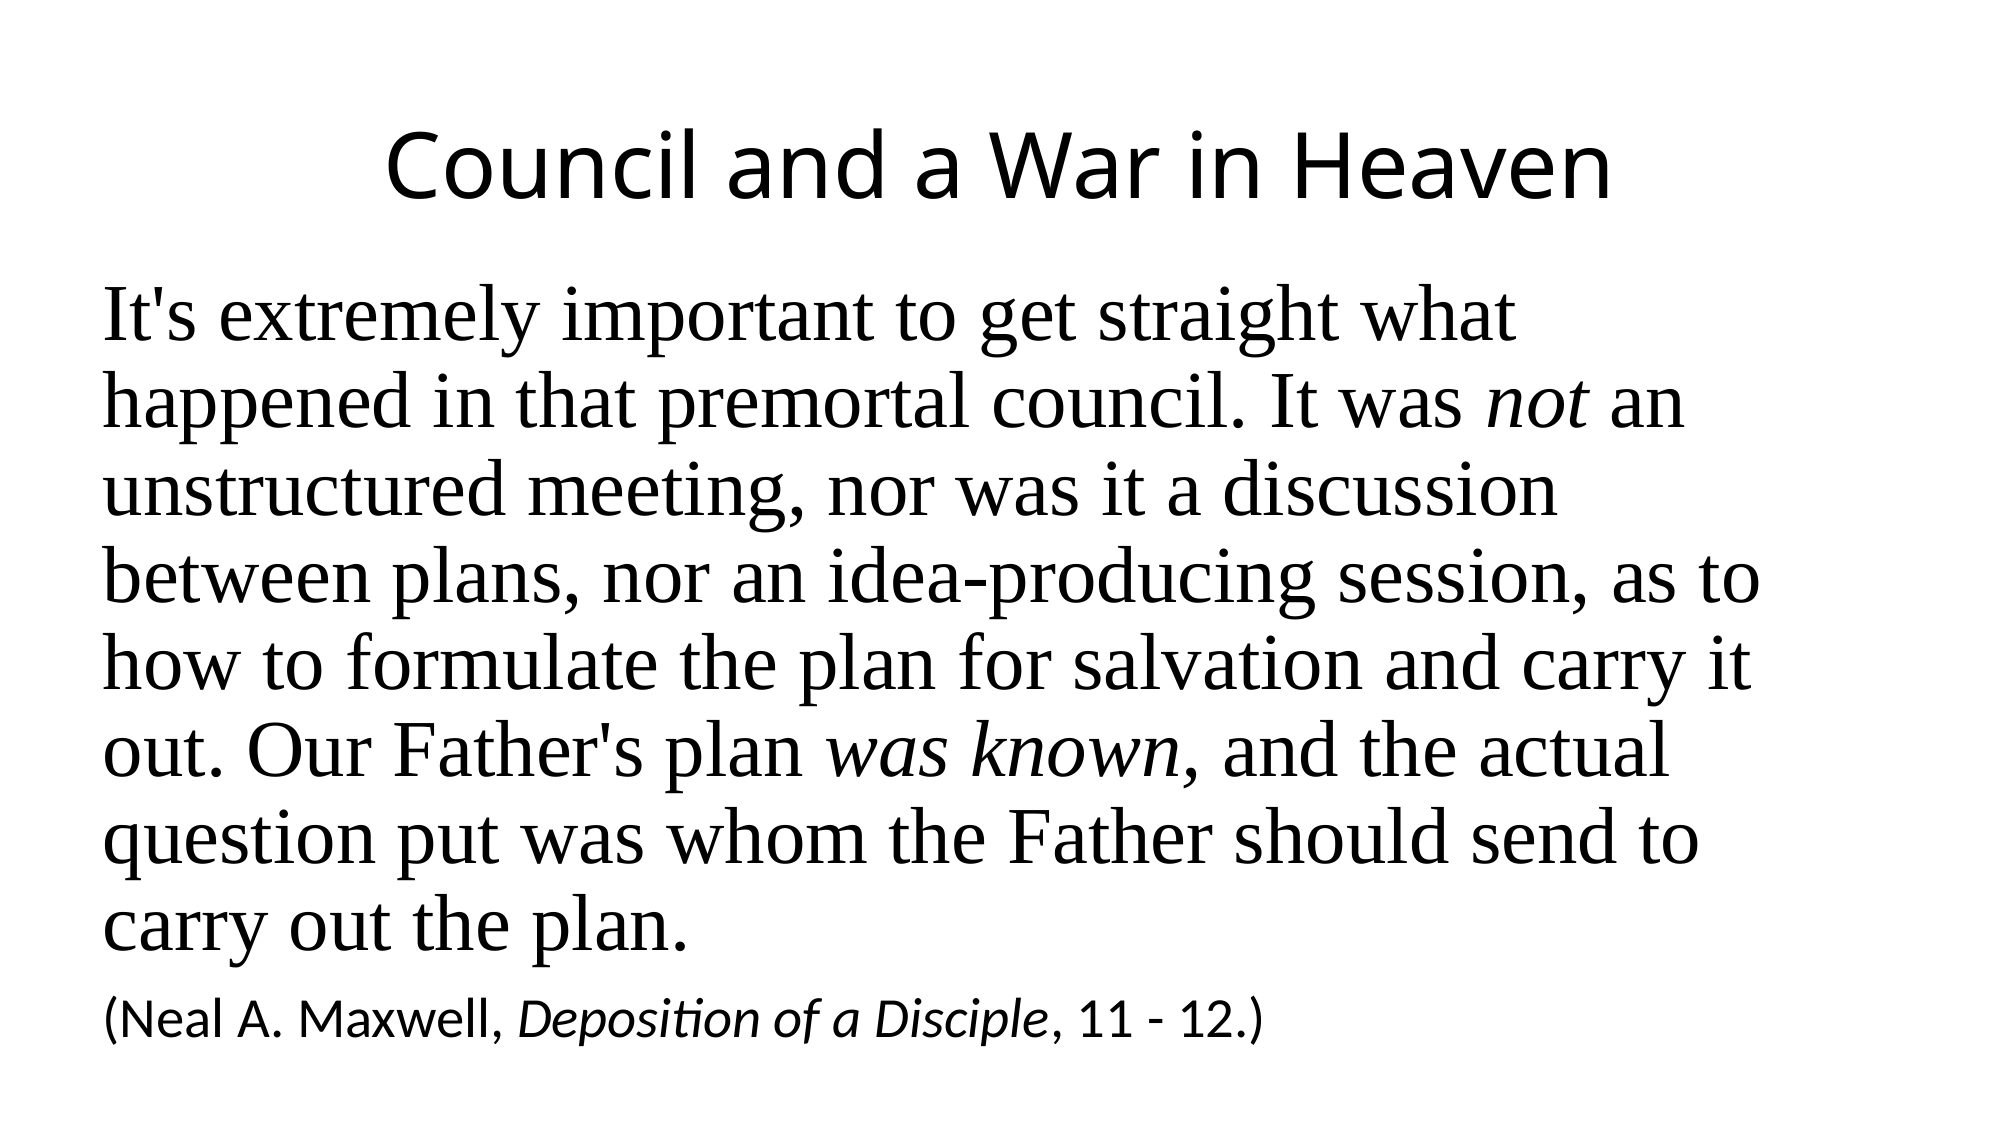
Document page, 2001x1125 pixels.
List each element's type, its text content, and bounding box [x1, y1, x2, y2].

title Council and a War in Heaven [137, 59, 1863, 278]
list It's extremely important to get straight what happened in that premortal council. It was not an unstructured meeting, nor was it a discussion between plans, nor an idea-producing session, as to how to formulate the plan for salvation and carry it out. Our Father's plan was known, and the actual question put was whom the Father should send to carry out the plan. (Neal A. Maxwell, Deposition of a Disciple, 11 - 12.) [87, 263, 1813, 1064]
